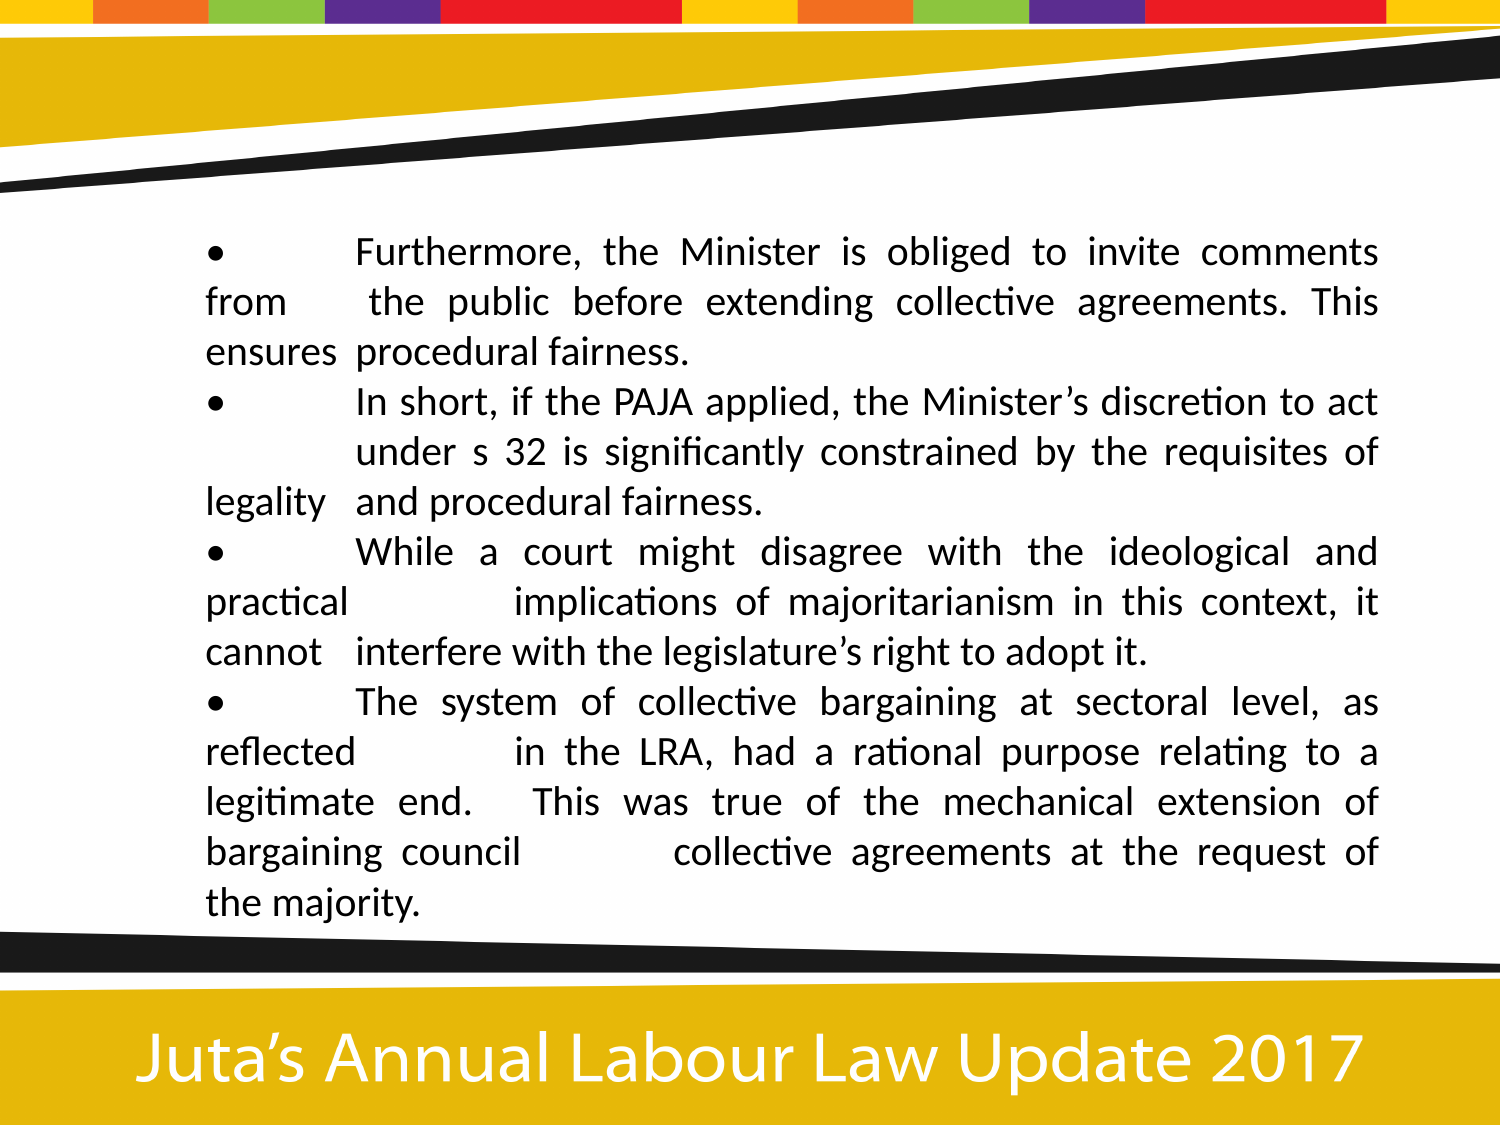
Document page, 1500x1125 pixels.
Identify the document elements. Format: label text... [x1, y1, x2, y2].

picture [0, 0, 1500, 1125]
text_box • Furthermore, the Minister is obliged to invite comments from the public before extending collective agreements. This ensures procedural fairness. • In short, if the PAJA applied, the Minister’s discretion to act under s 32 is significantly constrained by the requisites of legality and procedural fairness. • While a court might disagree with the ideological and practical implications of majoritarianism in this context, it cannot interfere with the legislature’s right to adopt it. • The system of collective bargaining at sectoral level, as reflected in the LRA, had a rational purpose relating to a legitimate end. This was true of the mechanical extension of bargaining council collective agreements at the request of the majority. [190, 216, 1395, 932]
